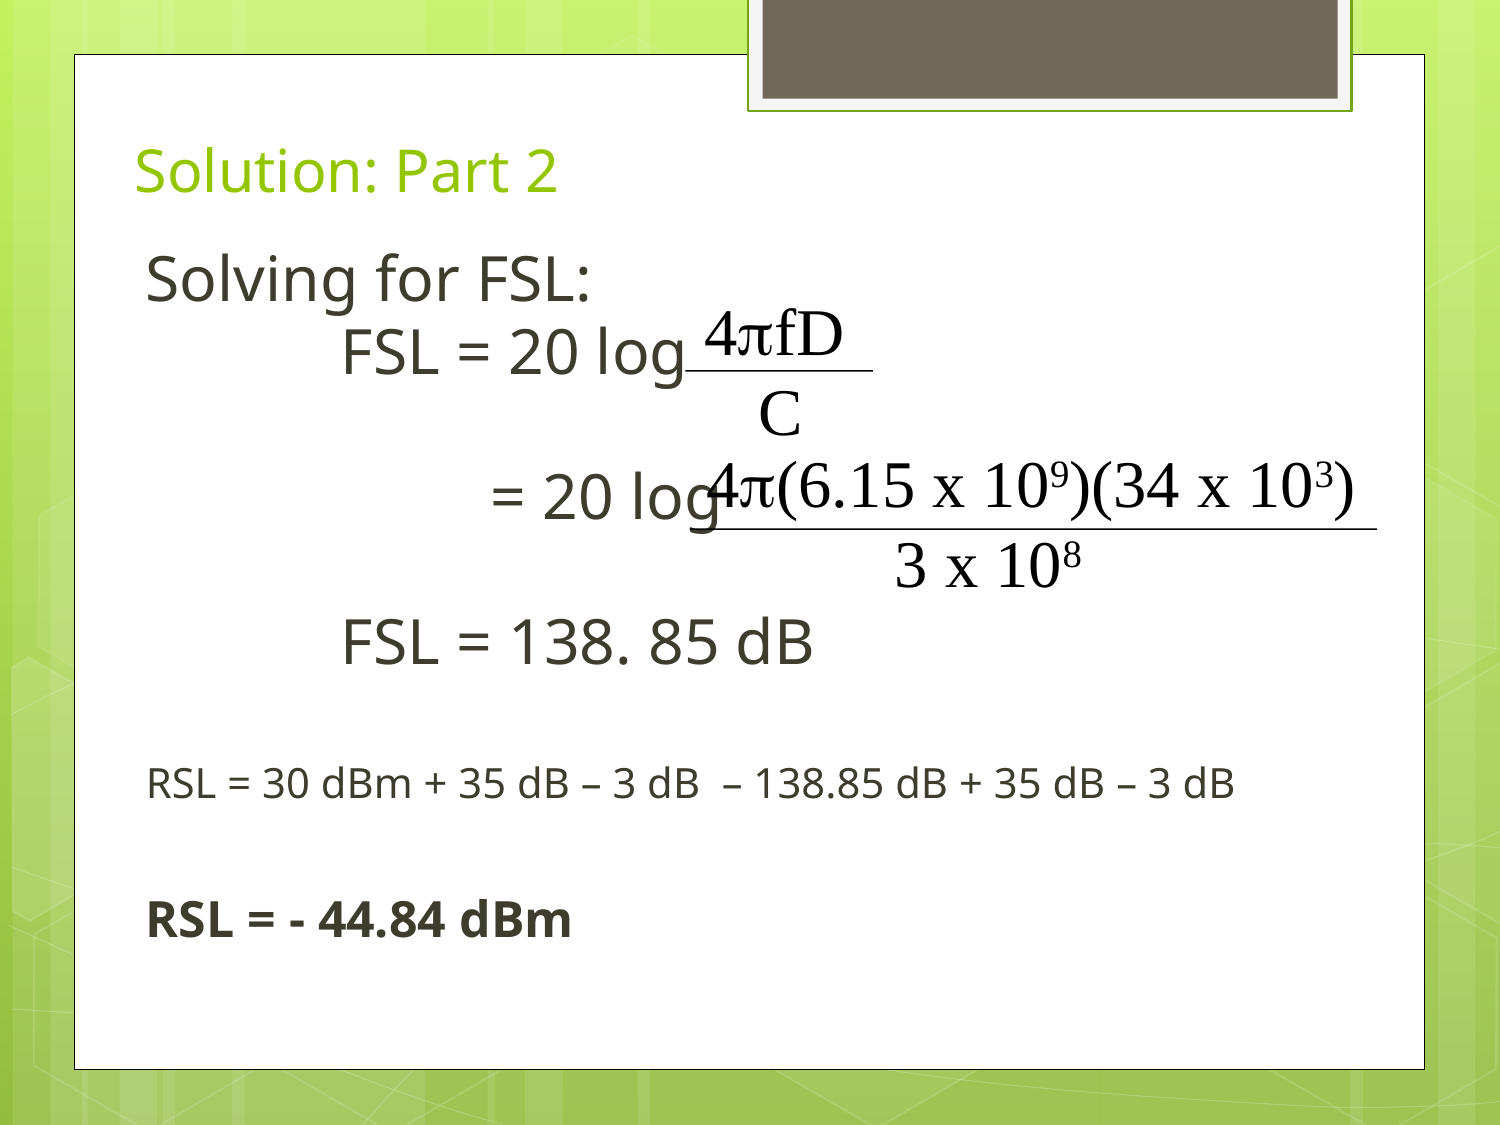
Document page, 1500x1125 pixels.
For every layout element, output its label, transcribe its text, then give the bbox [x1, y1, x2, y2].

text_box 4(6.15 x 109)(34 x 103) 3 x 108 [662, 433, 1411, 621]
title Solution: Part 2 [119, 125, 1383, 213]
list Solving for FSL: FSL = 20 log = 20 log FSL = 138. 85 dB RSL = 30 dBm + 35 dB – 3 dB – 138.85 dB + 35 dB – 3 dB RSL = - 44.84 dBm [119, 231, 1383, 983]
text_box 4fD C [660, 281, 911, 469]
